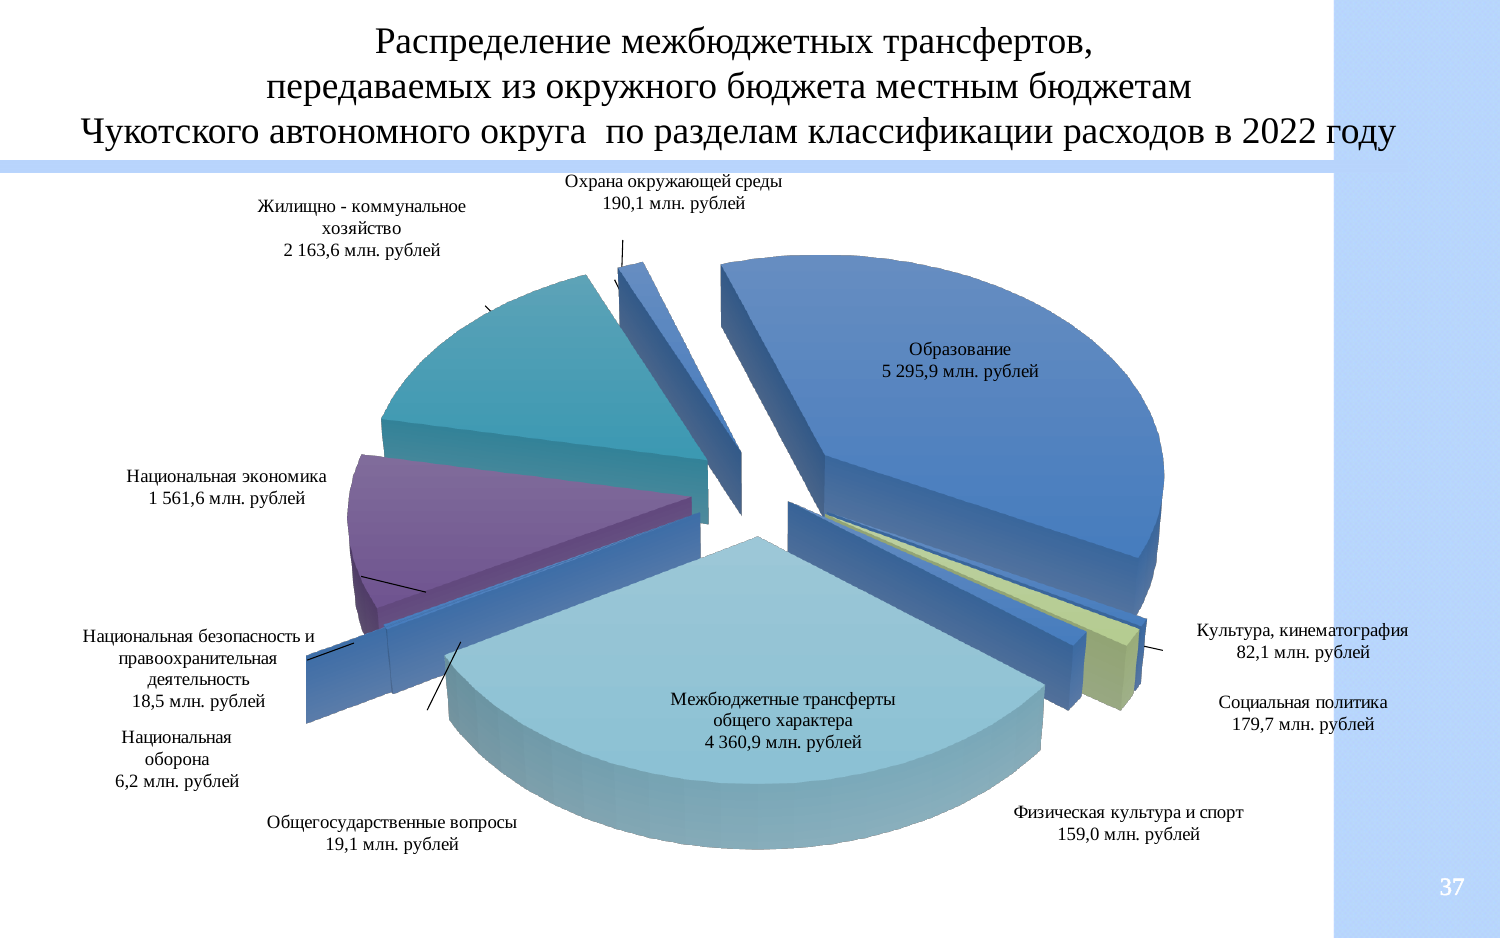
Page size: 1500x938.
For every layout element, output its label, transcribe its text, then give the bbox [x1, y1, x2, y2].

chart [45, 170, 1482, 920]
picture [0, 0, 1500, 938]
text_box [0, 159, 1409, 173]
text_box Распределение межбюджетных трансфертов, передаваемых из окружного бюджета местным бюджетам Чукотского автономного округа по разделам классификации расходов в 2022 году [44, 9, 1434, 159]
